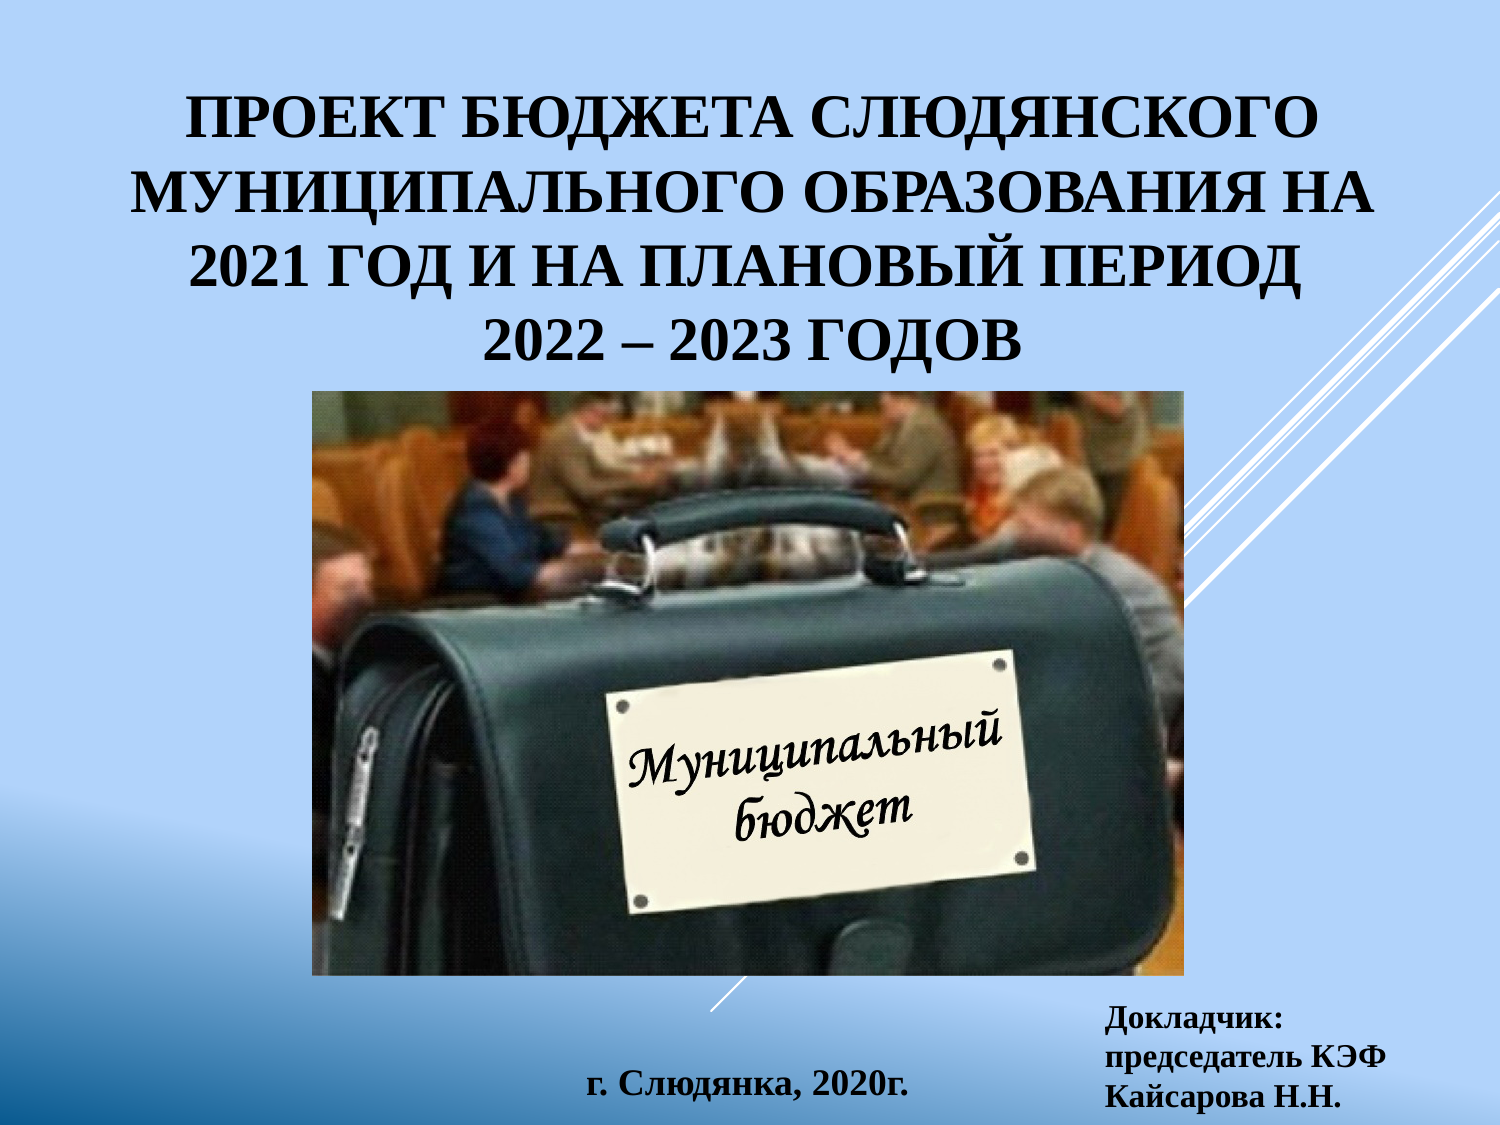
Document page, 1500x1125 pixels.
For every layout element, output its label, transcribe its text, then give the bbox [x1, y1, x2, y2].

text_box Докладчик: председатель КЭФ Кайсарова Н.Н. [1090, 987, 1463, 1122]
title Проект бюджета Слюдянского муниципального образования на 2021 год и на плановый период 2022 – 2023 годов [115, 2, 1391, 381]
picture [311, 391, 1184, 976]
text_box г. Слюдянка, 2020г. [405, 1050, 1090, 1111]
